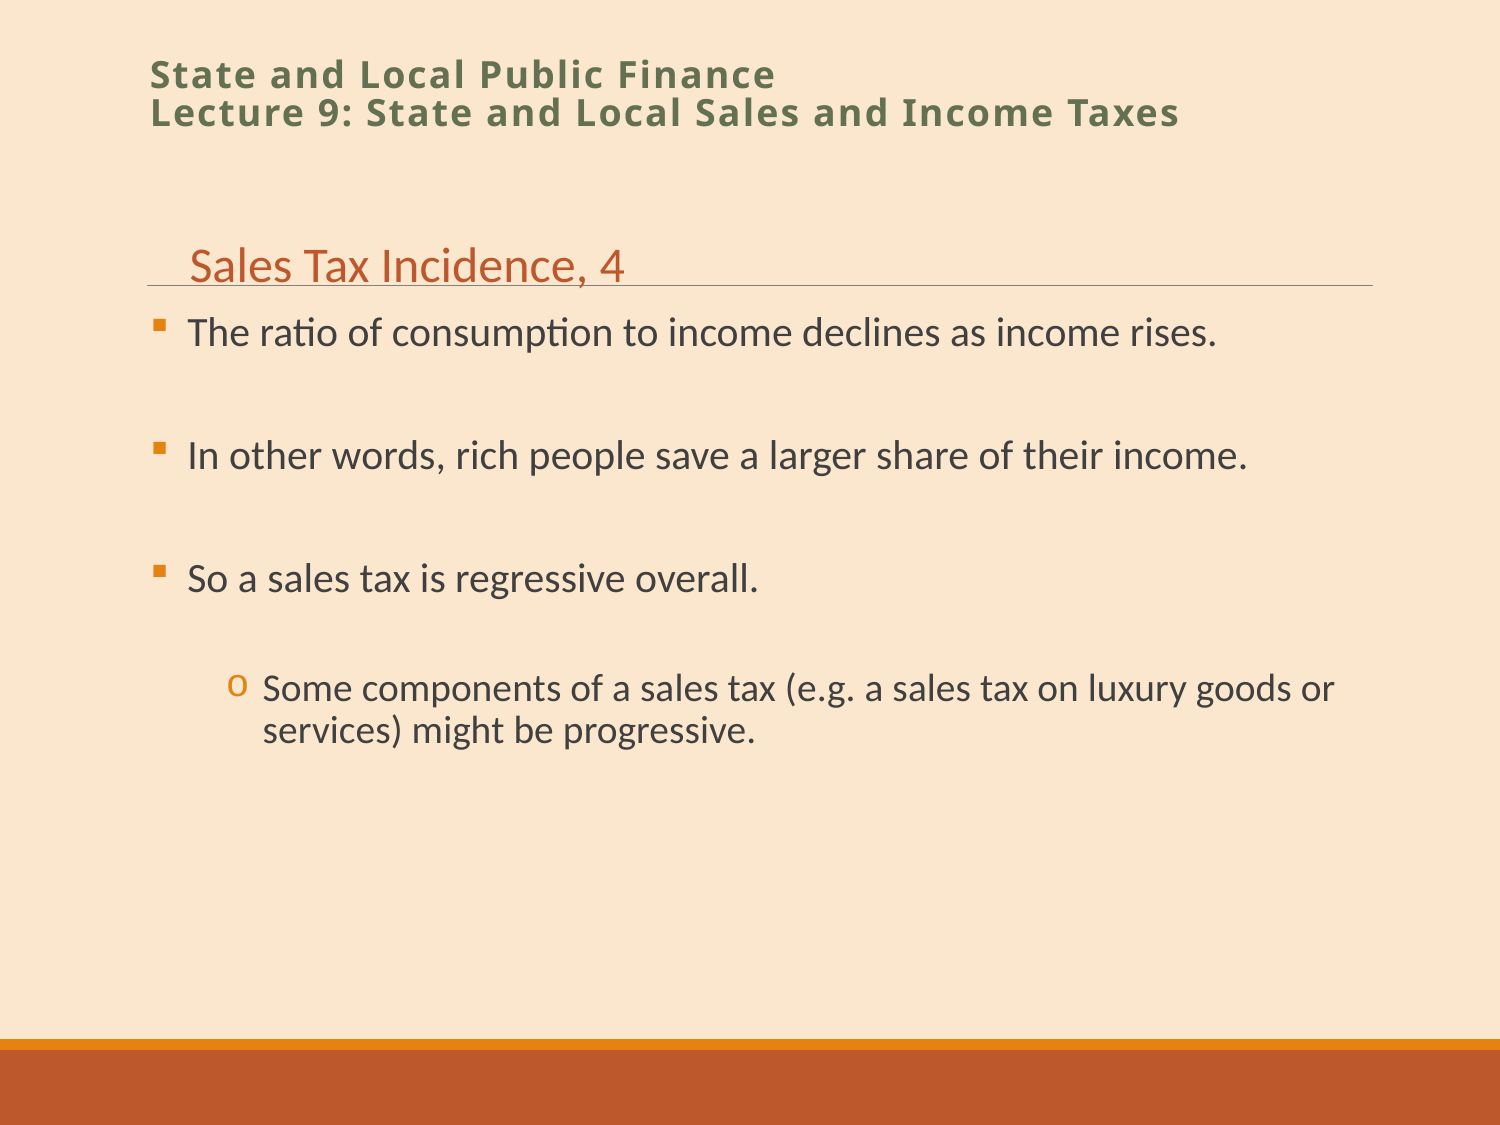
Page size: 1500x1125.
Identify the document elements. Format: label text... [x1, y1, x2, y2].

text_box State and Local Public Finance Lecture 9: State and Local Sales and Income Taxes [135, 50, 1373, 147]
text_box Sales Tax Incidence, 4 [174, 224, 640, 300]
list The ratio of consumption to income declines as income rises. In other words, rich people save a larger share of their income. So a sales tax is regressive overall. Some components of a sales tax (e.g. a sales tax on luxury goods or services) might be progressive. [150, 302, 1388, 963]
